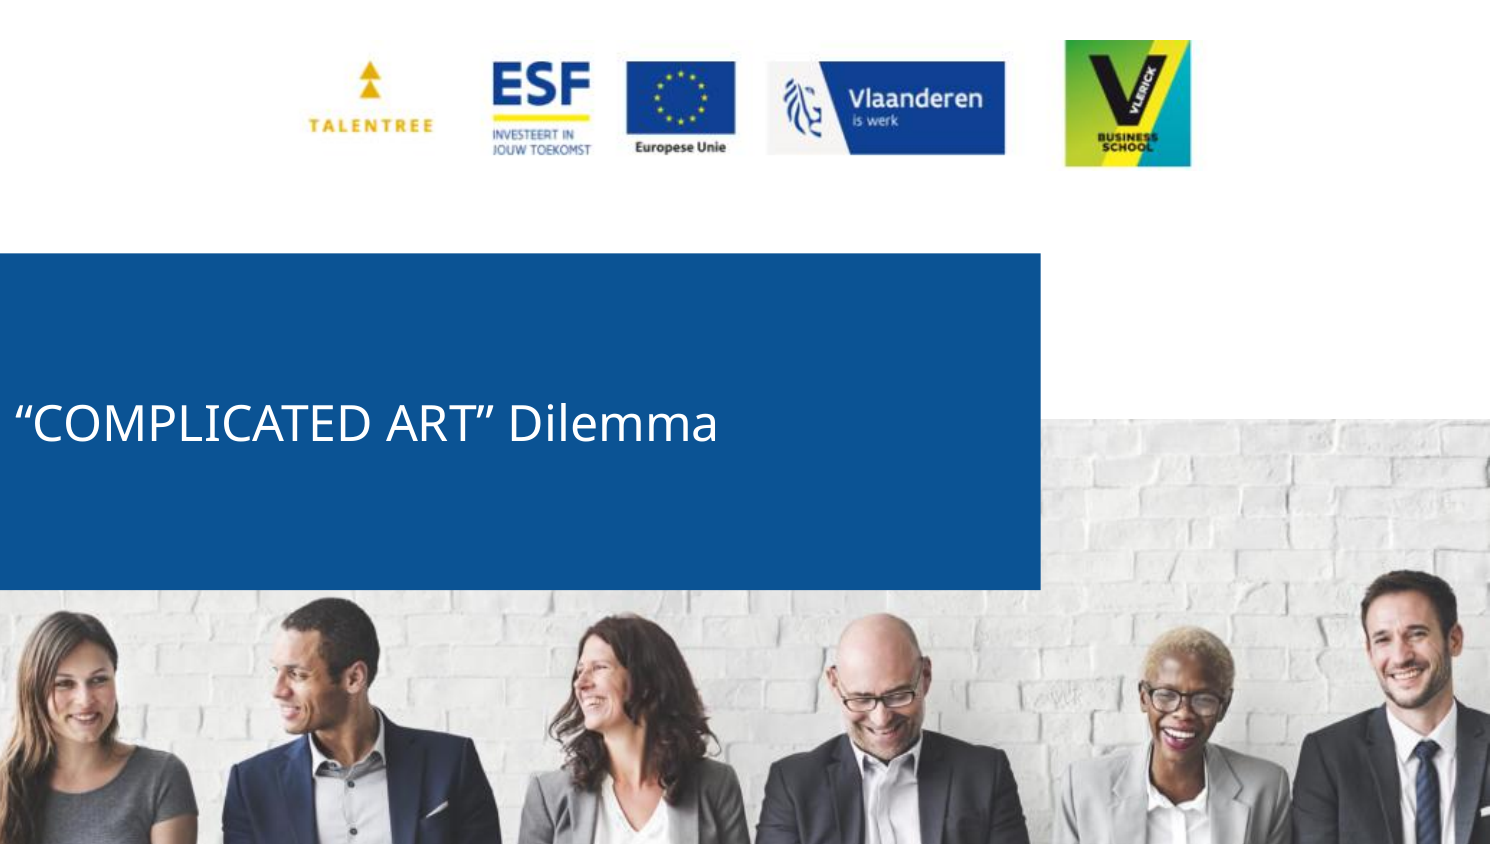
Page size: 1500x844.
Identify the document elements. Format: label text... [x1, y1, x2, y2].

picture [277, 40, 1223, 171]
text_box “COMPLICATED ART” Dilemma [0, 253, 1041, 417]
picture [0, 419, 1500, 844]
